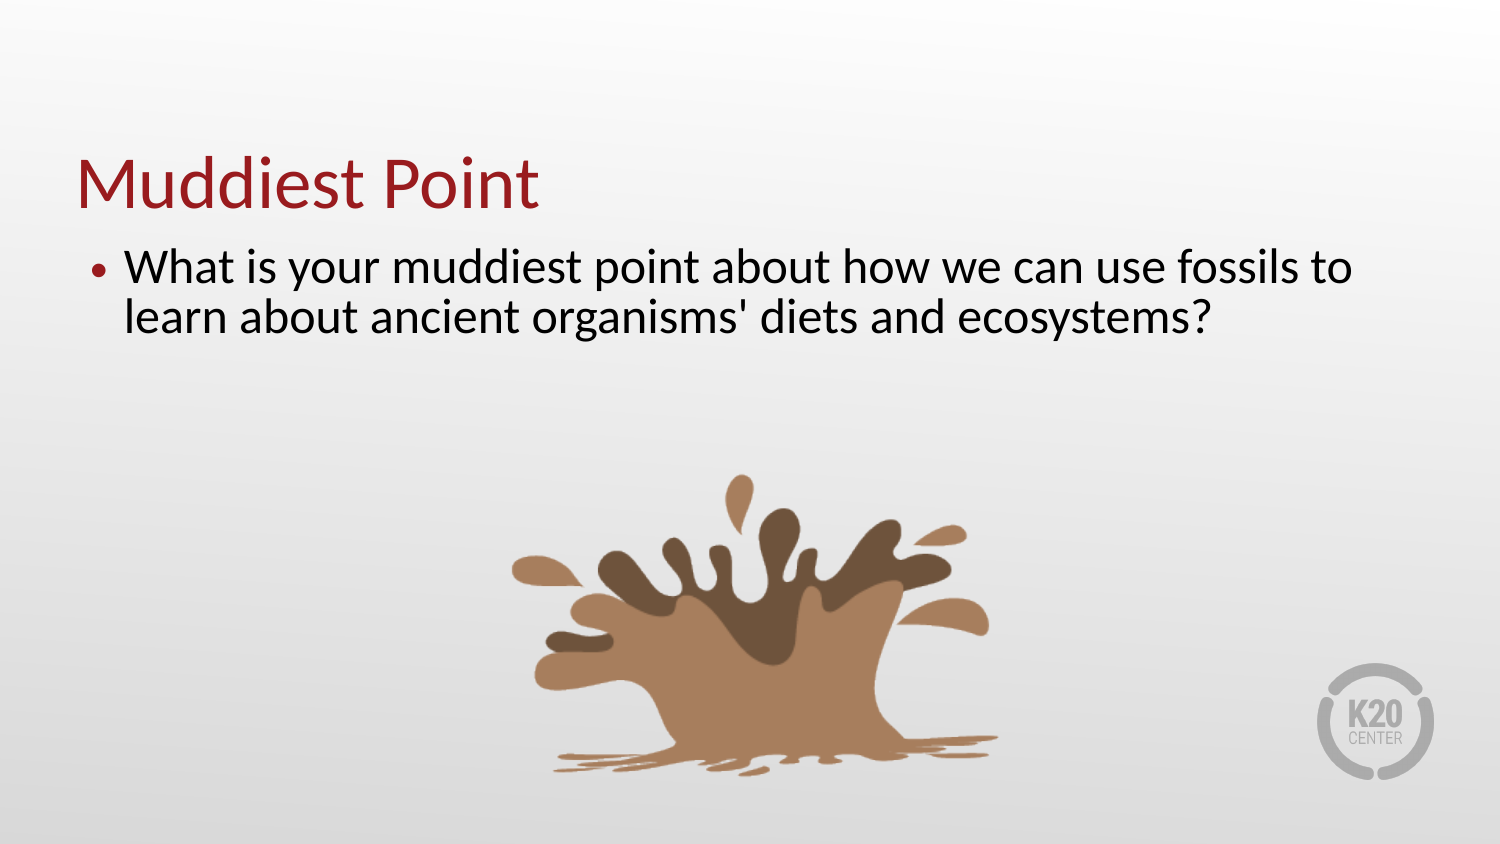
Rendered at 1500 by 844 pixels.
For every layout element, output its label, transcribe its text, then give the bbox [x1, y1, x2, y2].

picture [1300, 646, 1451, 797]
picture [468, 372, 1032, 844]
list What is your muddiest point about how we can use fossils to learn about ancient organisms' diets and ecosystems? [75, 238, 1425, 779]
title Muddiest Point [75, 86, 1425, 228]
